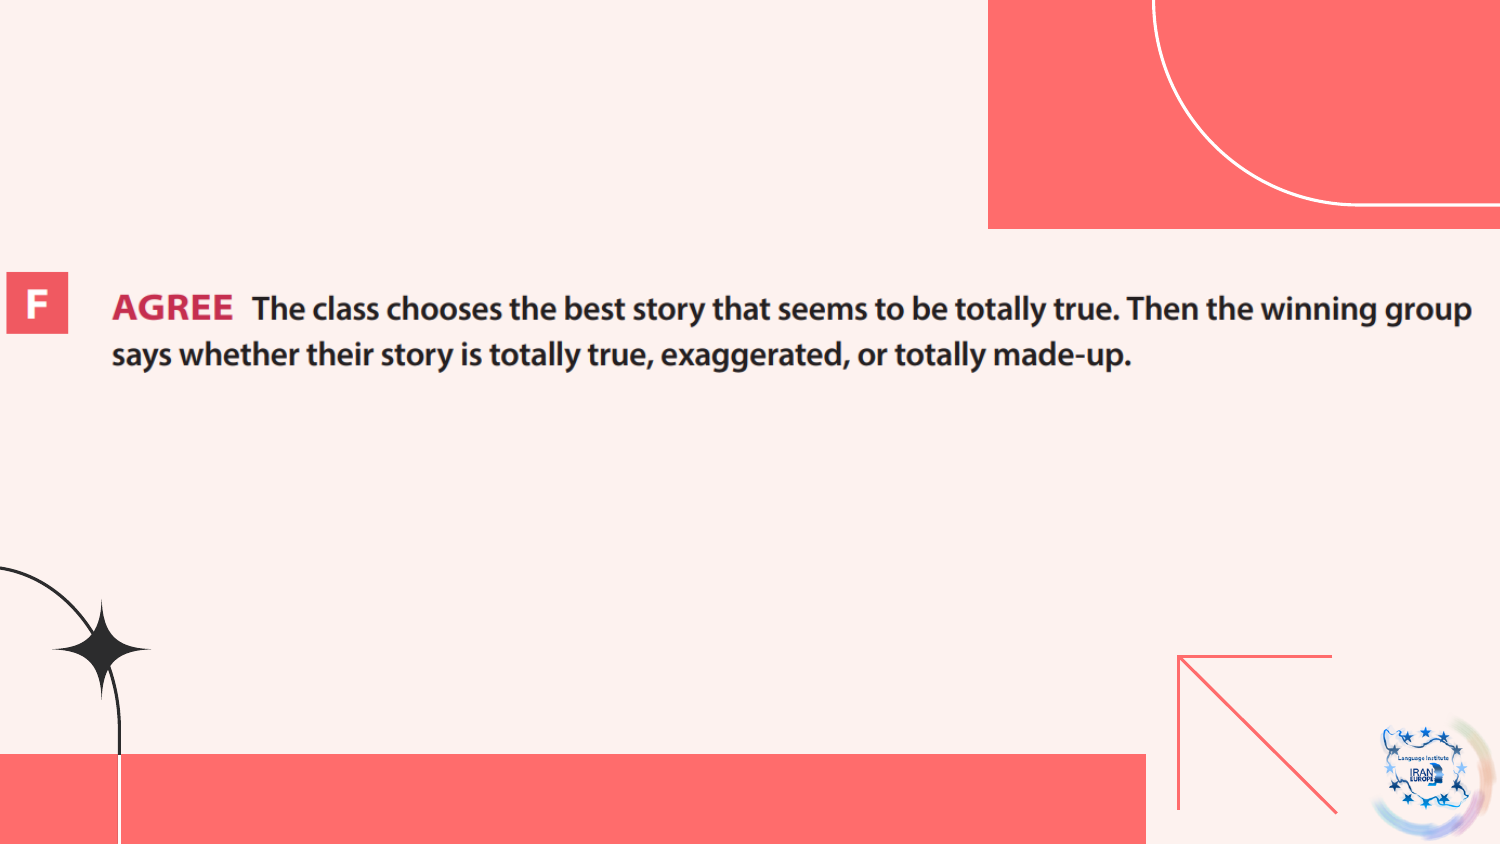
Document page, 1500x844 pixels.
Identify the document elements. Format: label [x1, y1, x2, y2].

picture [1364, 711, 1500, 844]
text_box [987, 0, 1500, 229]
picture [0, 258, 1491, 386]
text_box [1178, 656, 1337, 814]
